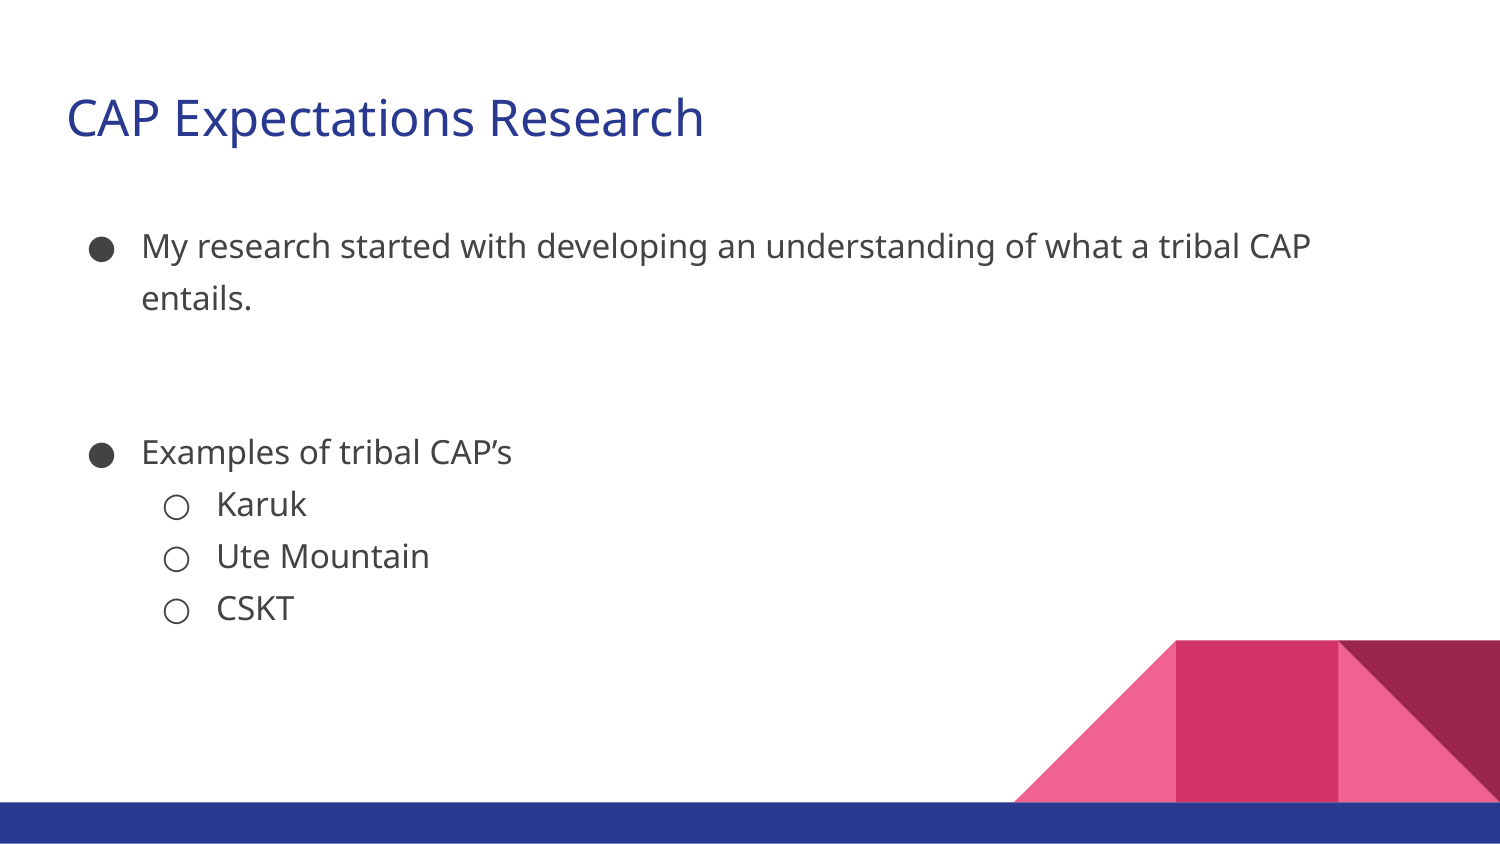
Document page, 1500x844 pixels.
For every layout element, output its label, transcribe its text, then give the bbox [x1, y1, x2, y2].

list My research started with developing an understanding of what a tribal CAP entails. Examples of tribal CAP’s Karuk Ute Mountain CSKT [51, 201, 1449, 750]
title CAP Expectations Research [51, 67, 1449, 167]
